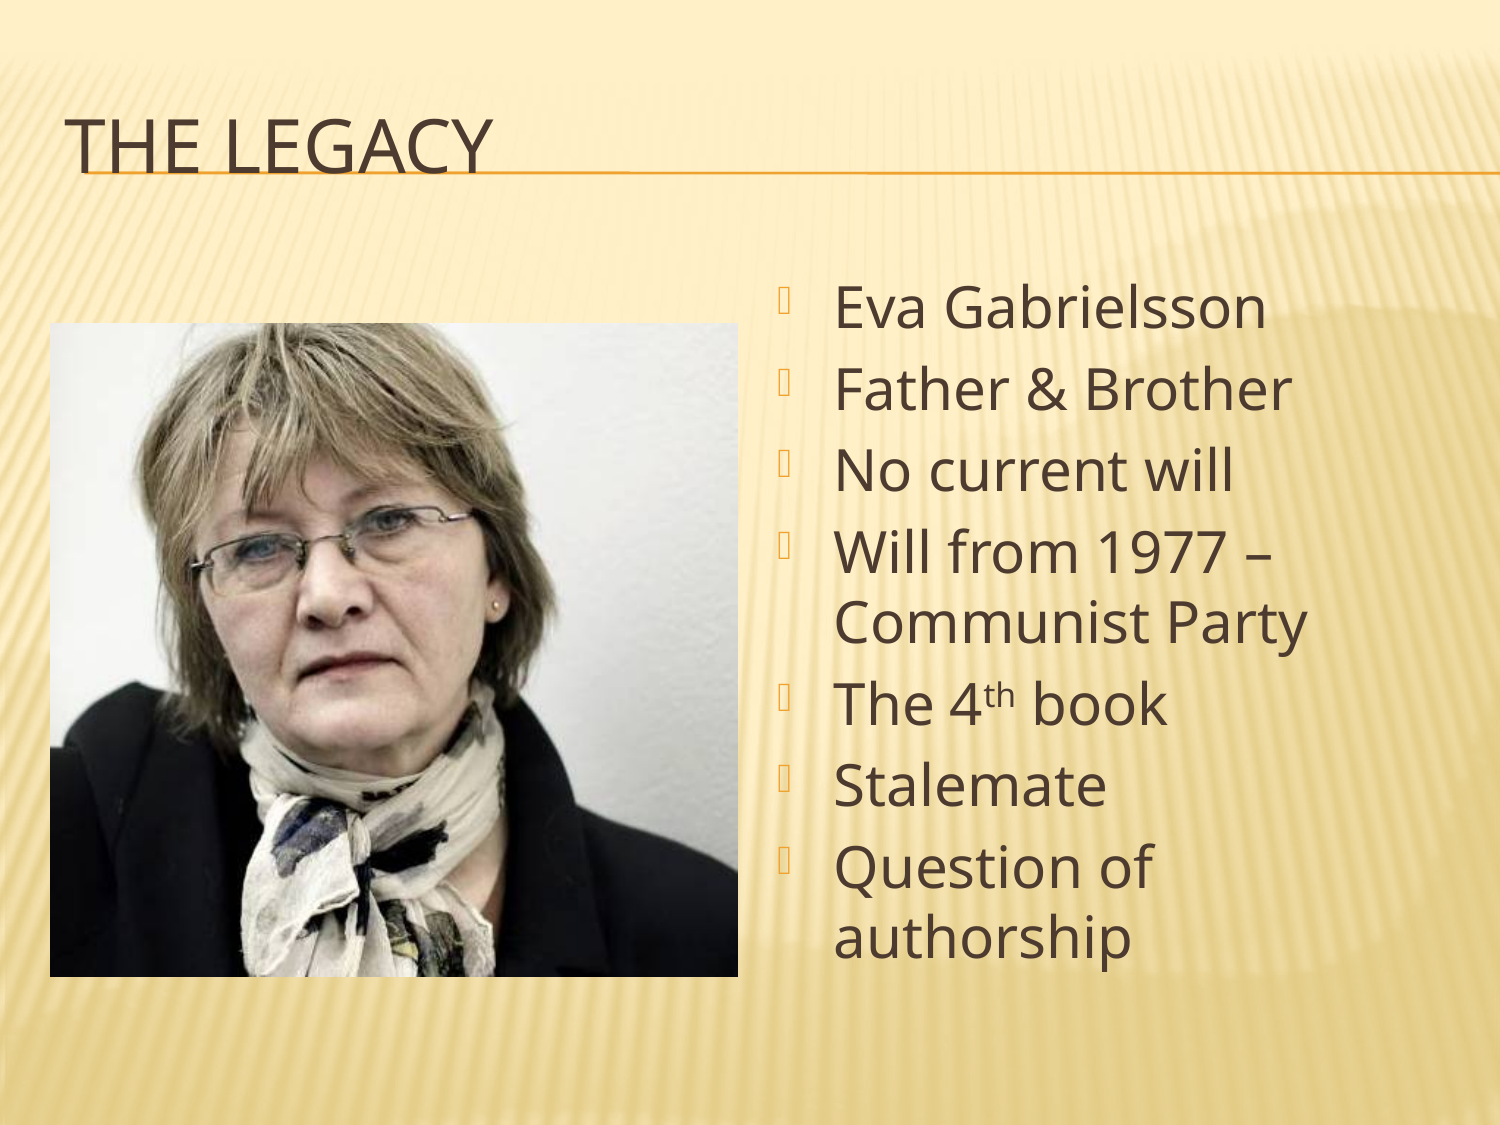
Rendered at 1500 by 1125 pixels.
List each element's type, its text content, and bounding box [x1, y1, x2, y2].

title The Legacy [49, 75, 1475, 213]
list Eva Gabrielsson Father & Brother No current will Will from 1977 – Communist Party The 4th book Stalemate Question of authorship [762, 262, 1475, 1038]
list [49, 323, 738, 977]
